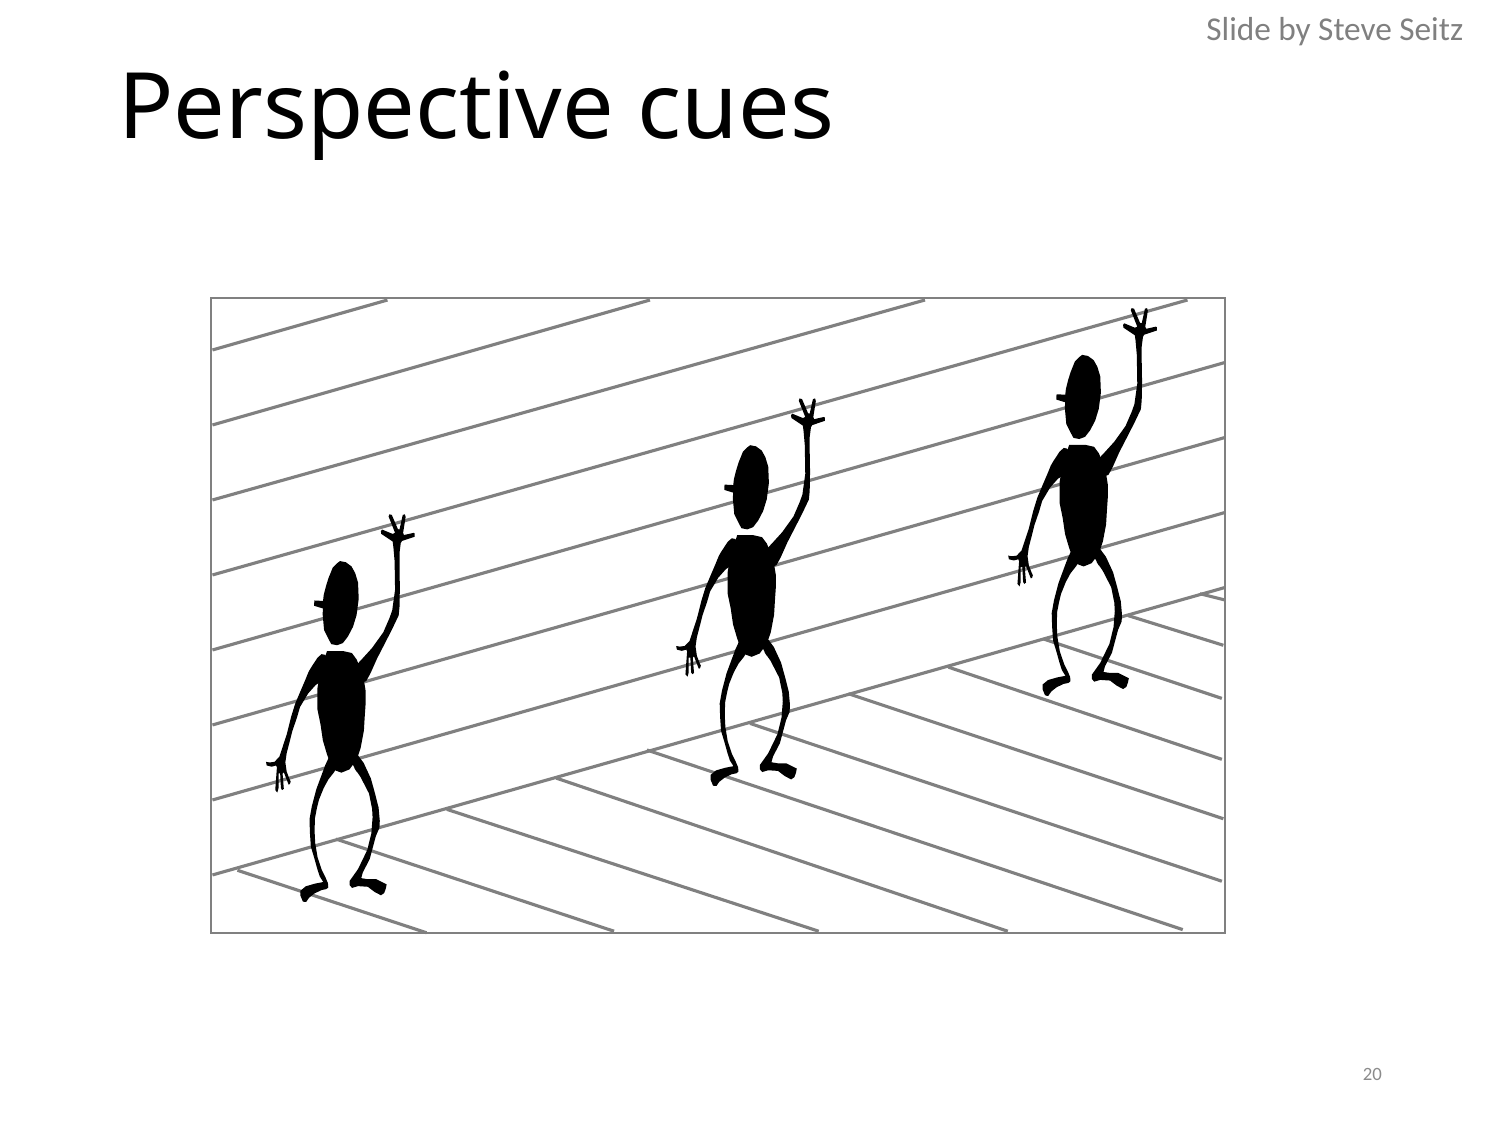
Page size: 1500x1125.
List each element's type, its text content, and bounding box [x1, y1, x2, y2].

picture [675, 398, 825, 786]
text_box [210, 298, 1225, 933]
picture [1007, 307, 1157, 696]
text_box Slide by Steve Seitz [1191, 0, 1479, 55]
slide_number 20 [1059, 1042, 1397, 1103]
picture [265, 514, 415, 902]
title Perspective cues [103, 0, 1397, 218]
